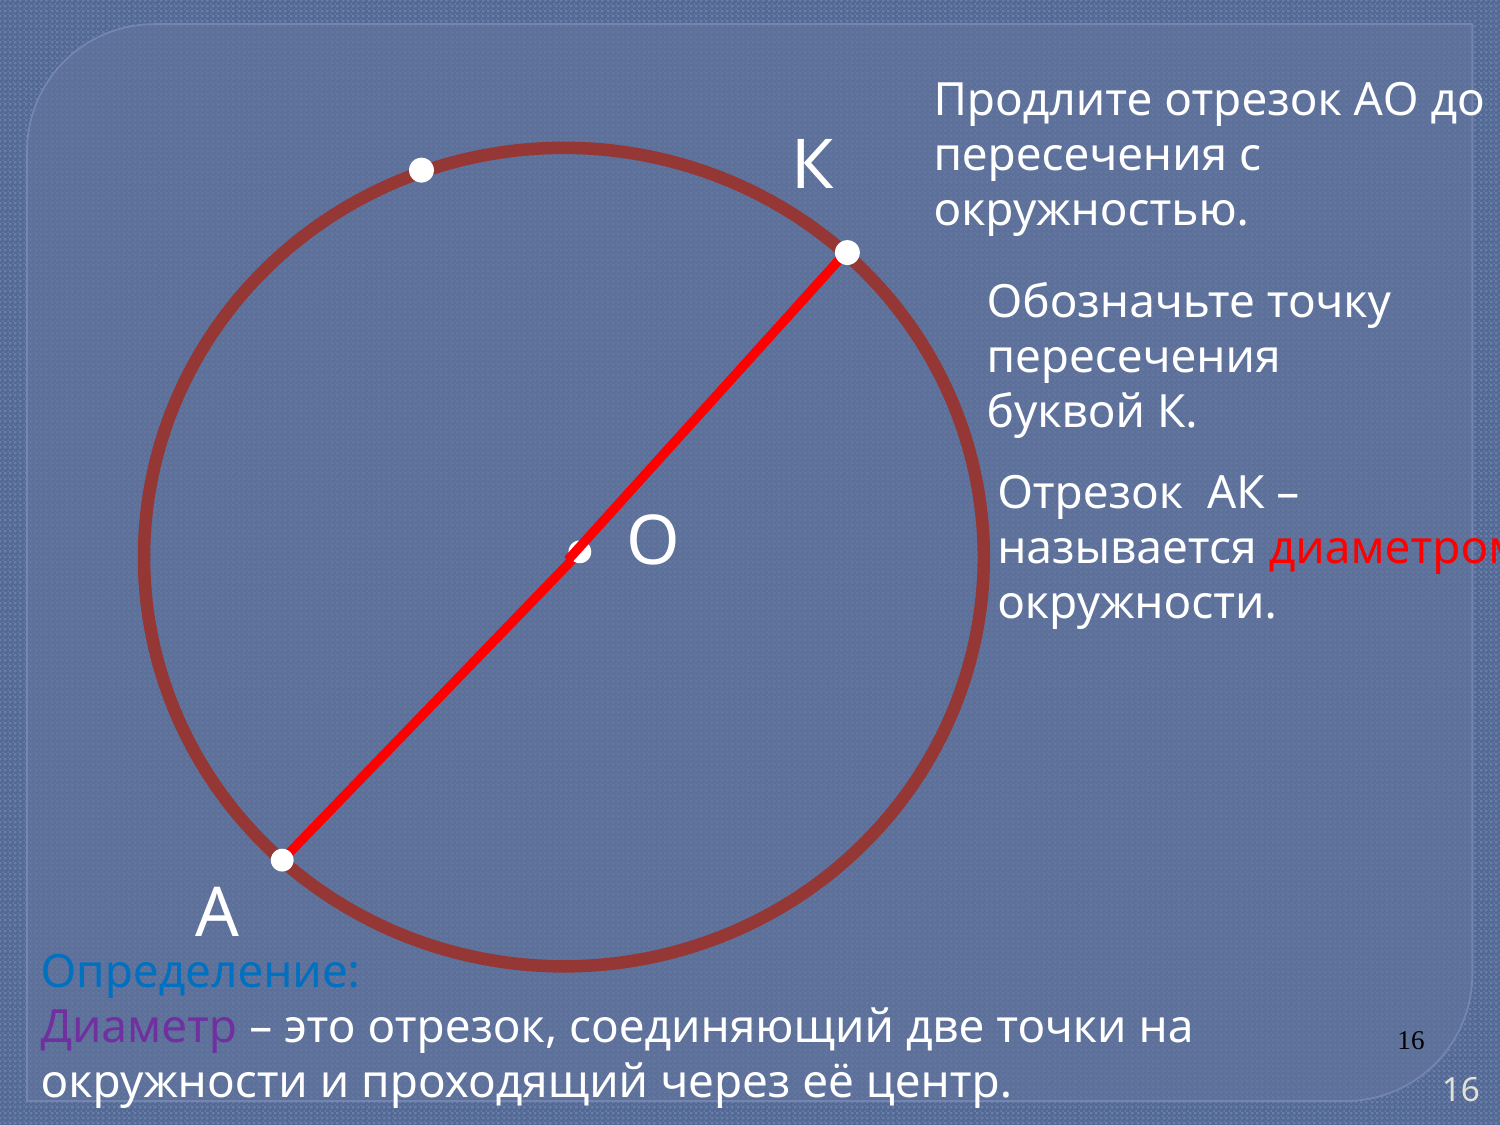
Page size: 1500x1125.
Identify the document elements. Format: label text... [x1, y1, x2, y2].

text_box [144, 147, 983, 934]
text_box А [175, 860, 259, 934]
text_box [409, 158, 434, 182]
slide_number 16 [1417, 1068, 1494, 1114]
text_box О [611, 488, 683, 586]
text_box Определение: Диаметр – это отрезок, соединяющий две точки на окружности и проходящий через её центр. [27, 934, 1388, 1114]
text_box К [771, 112, 855, 210]
text_box Продлите отрезок АО до пересечения с окружностью. [920, 62, 1500, 242]
text_box Обозначьте точку пересечения буквой К. [973, 264, 1463, 444]
text_box Отрезок АК – называется диаметром окружности. [983, 456, 1500, 635]
text_box [271, 849, 293, 871]
text_box [835, 240, 860, 265]
text_box 16 [1075, 1024, 1425, 1102]
